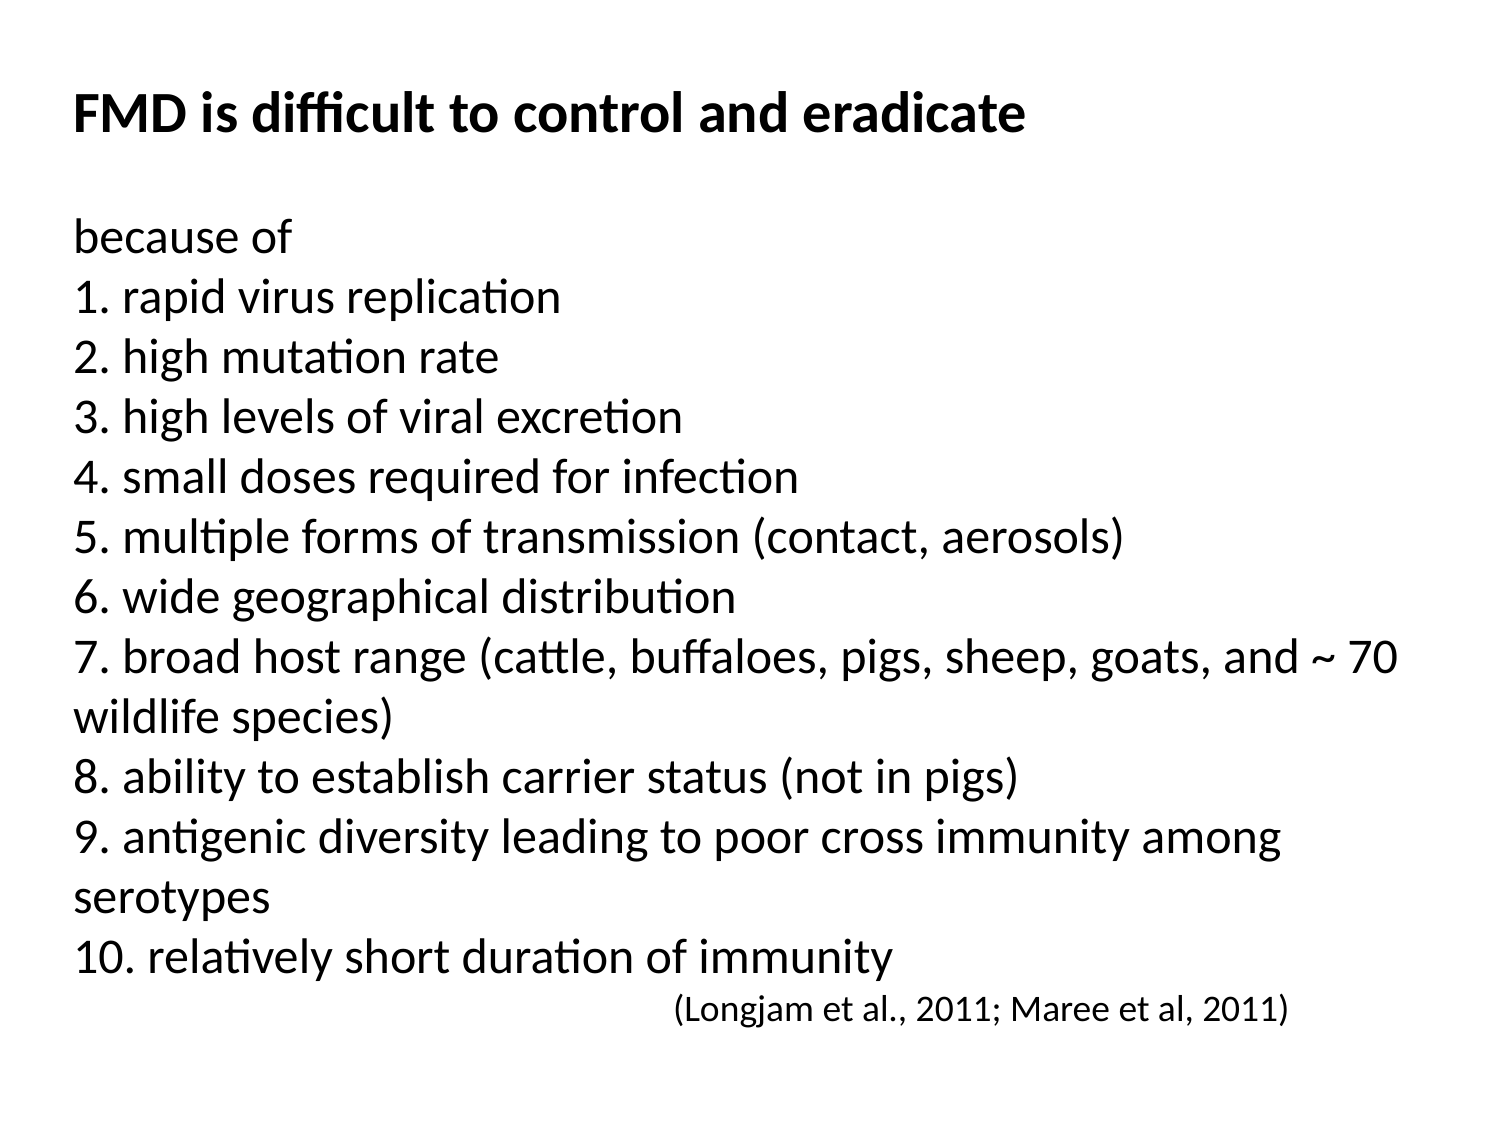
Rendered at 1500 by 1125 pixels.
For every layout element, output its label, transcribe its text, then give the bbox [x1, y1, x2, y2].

text_box FMD is difficult to control and eradicate because of 1. rapid virus replication 2. high mutation rate 3. high levels of viral excretion 4. small doses required for infection 5. multiple forms of transmission (contact, aerosols) 6. wide geographical distribution 7. broad host range (cattle, buffaloes, pigs, sheep, goats, and ~ 70 wildlife species) 8. ability to establish carrier status (not in pigs) 9. antigenic diversity leading to poor cross immunity among serotypes 10. relatively short duration of immunity (Longjam et al., 2011; Maree et al, 2011) [58, 66, 1453, 1037]
